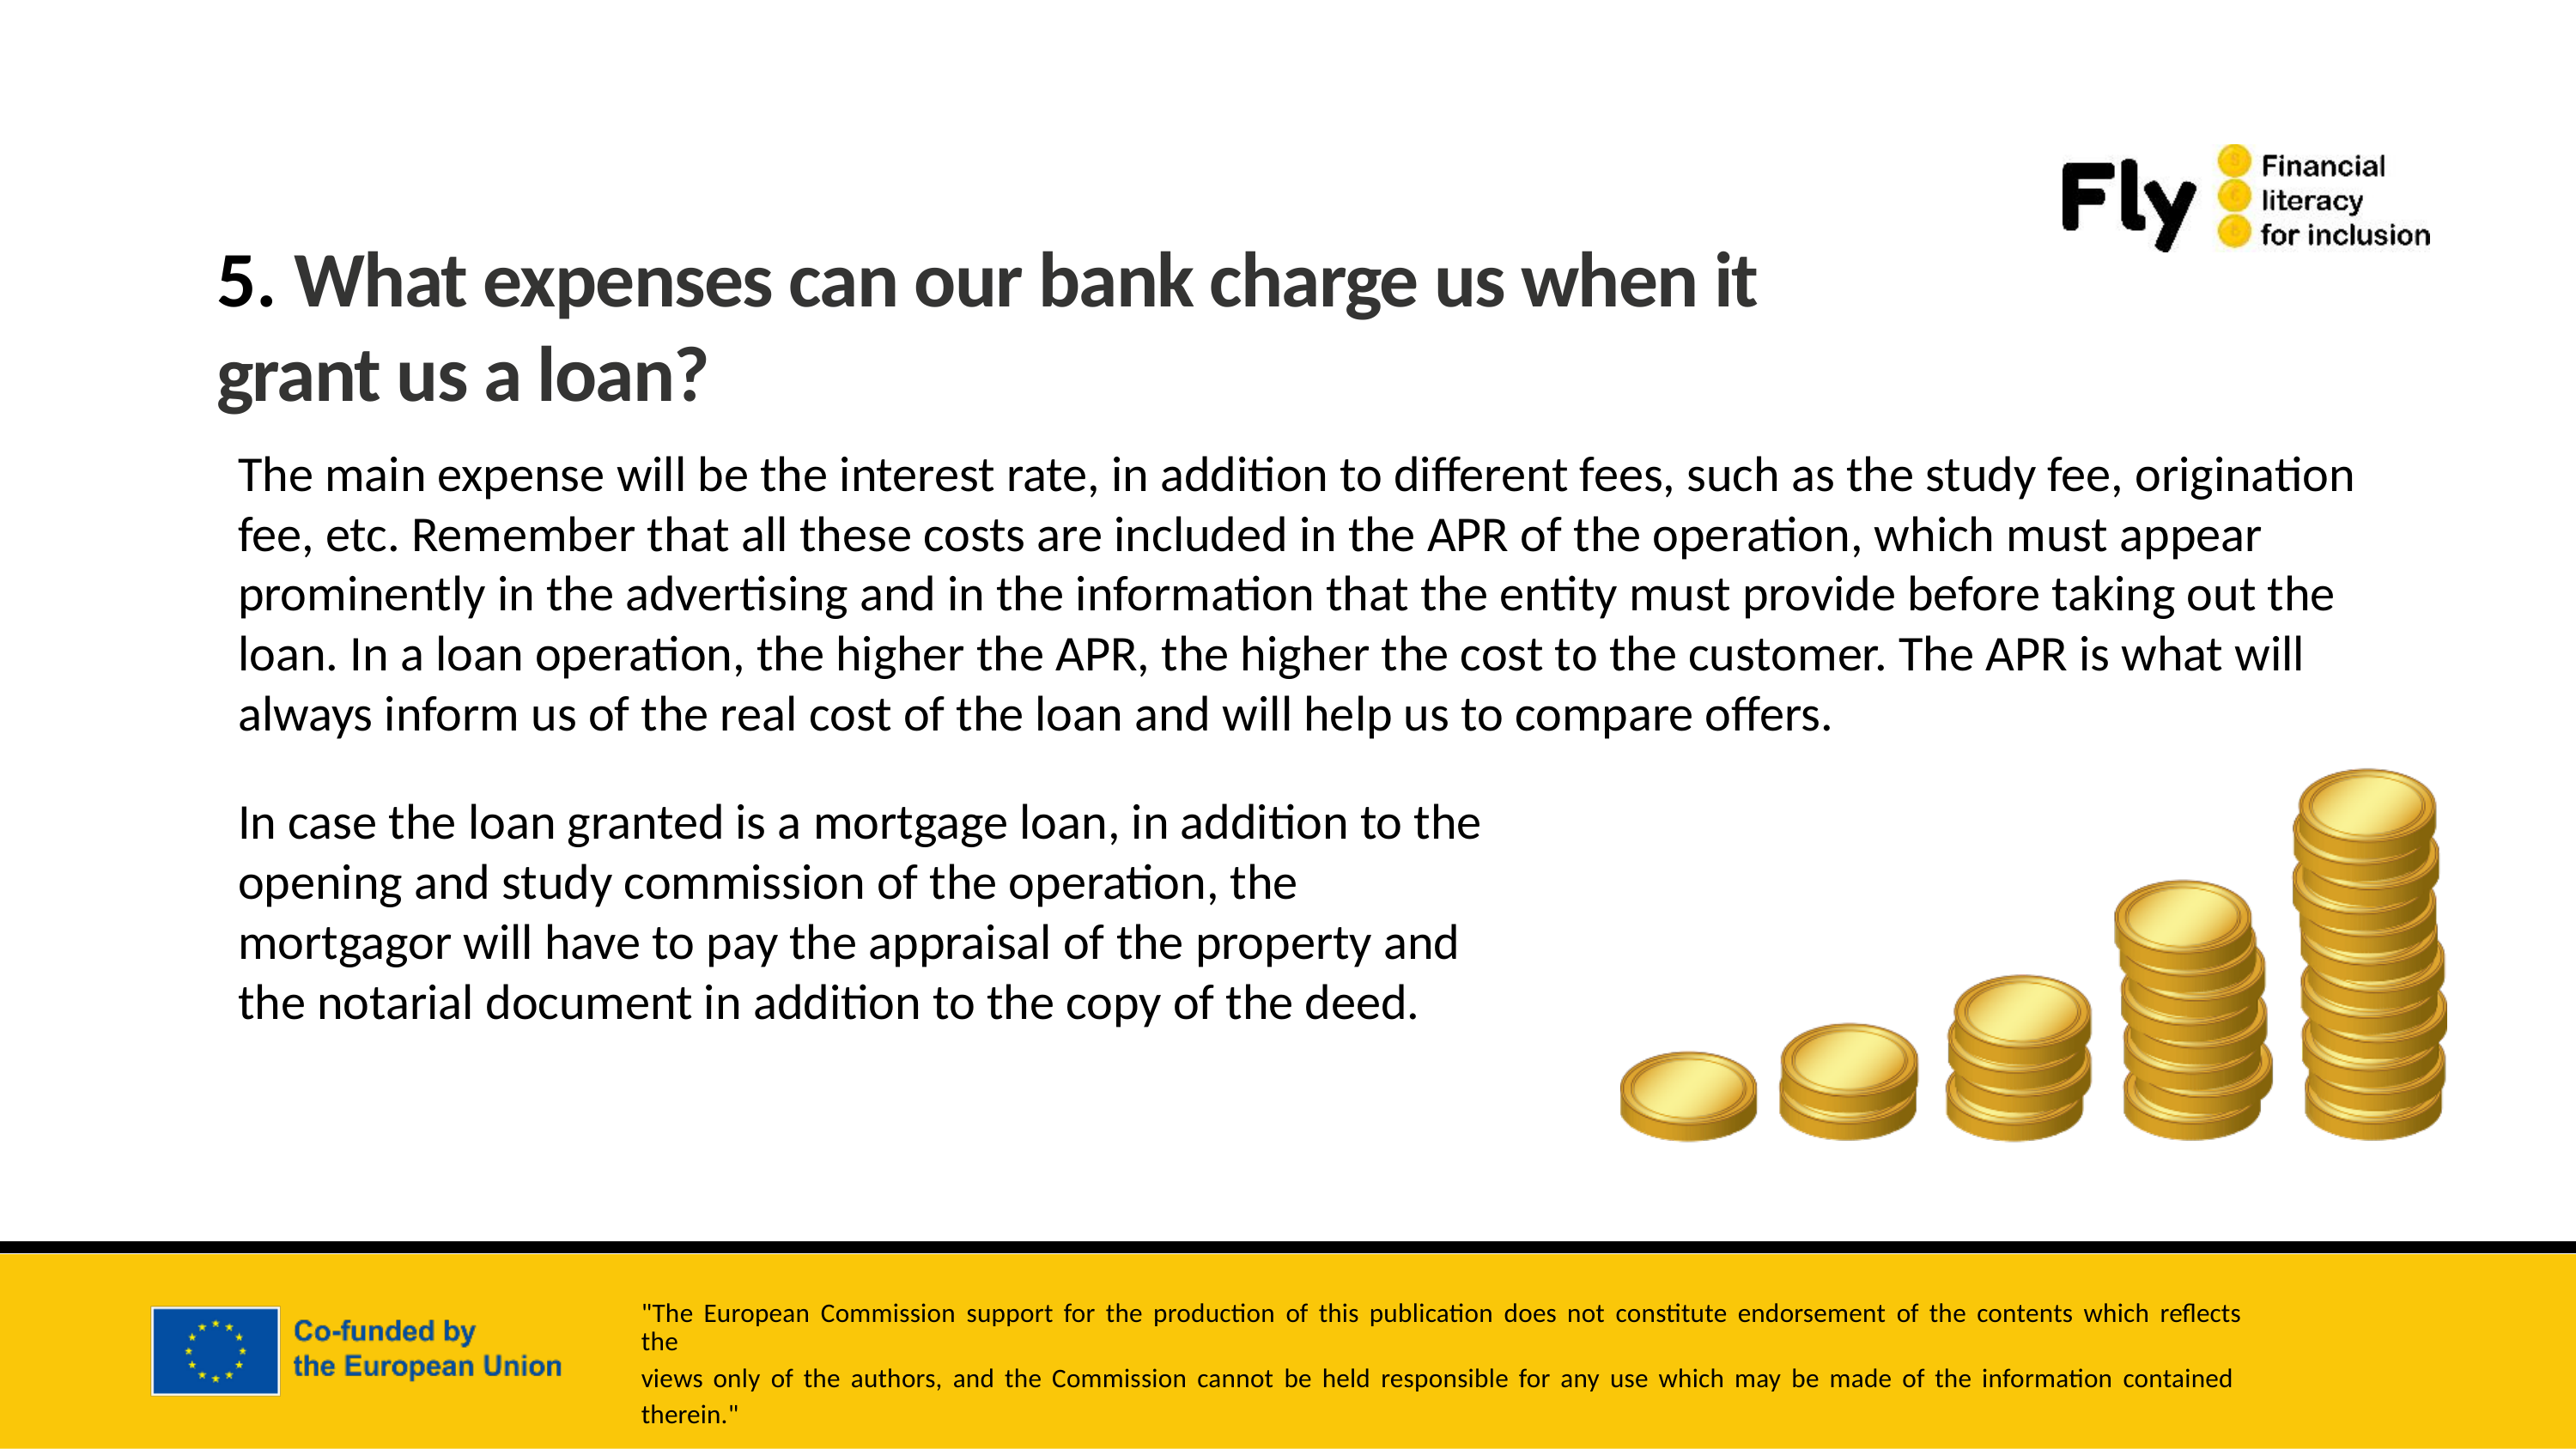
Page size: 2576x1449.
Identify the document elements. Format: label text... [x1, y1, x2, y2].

text_box 5. What expenses can our bank charge us when it grant us a loan? [204, 221, 1771, 423]
picture [149, 1304, 593, 1399]
picture [1620, 749, 2448, 1162]
text_box In case the loan granted is a mortgage loan, in addition to the opening and study commission of the operation, the mortgagor will have to pay the appraisal of the property and the notarial document in addition to the copy of the deed. [225, 783, 1516, 1036]
text_box The main expense will be the interest rate, in addition to different fees, such as the study fee, origination fee, etc. Remember that all these costs are included in the APR of the operation, which must appear prominently in the advertising and in the information that the entity must provide before taking out the loan. In a loan operation, the higher the APR, the higher the cost to the customer. The APR is what will always inform us of the real cost of the loan and will help us to compare offers. [225, 434, 2394, 868]
picture [2063, 144, 2430, 252]
